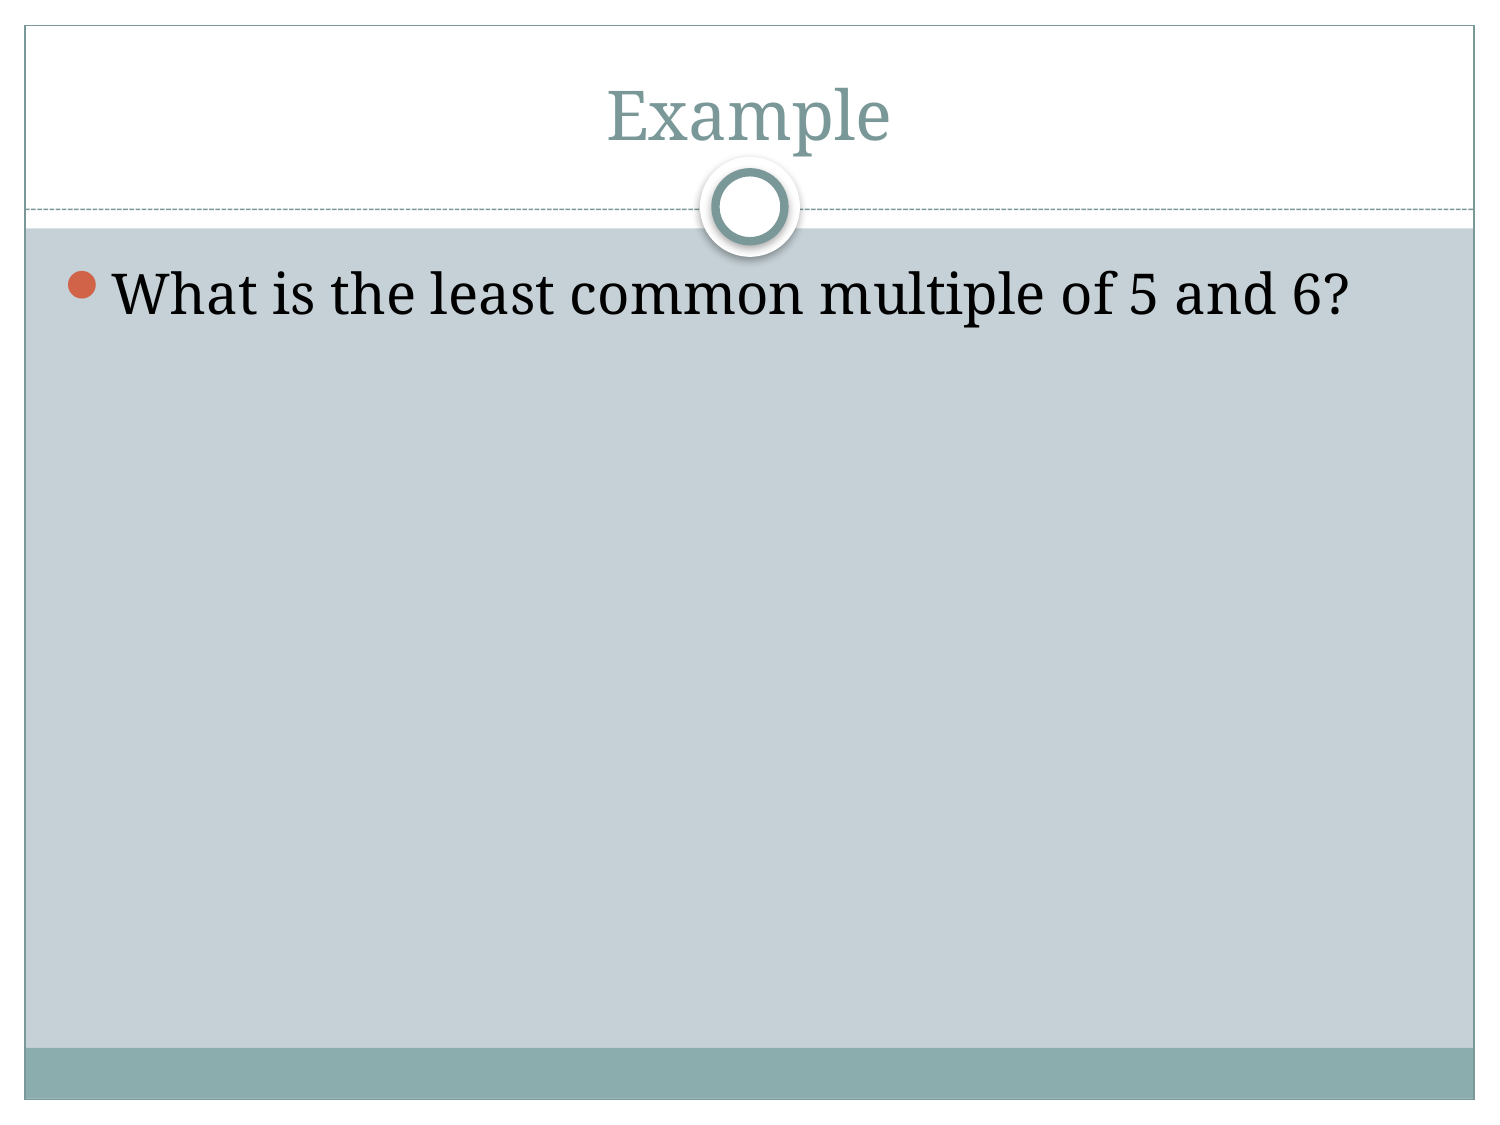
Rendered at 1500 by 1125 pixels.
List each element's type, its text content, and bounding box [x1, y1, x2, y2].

list What is the least common multiple of 5 and 6? [49, 250, 1445, 1001]
title Example [49, 37, 1450, 162]
